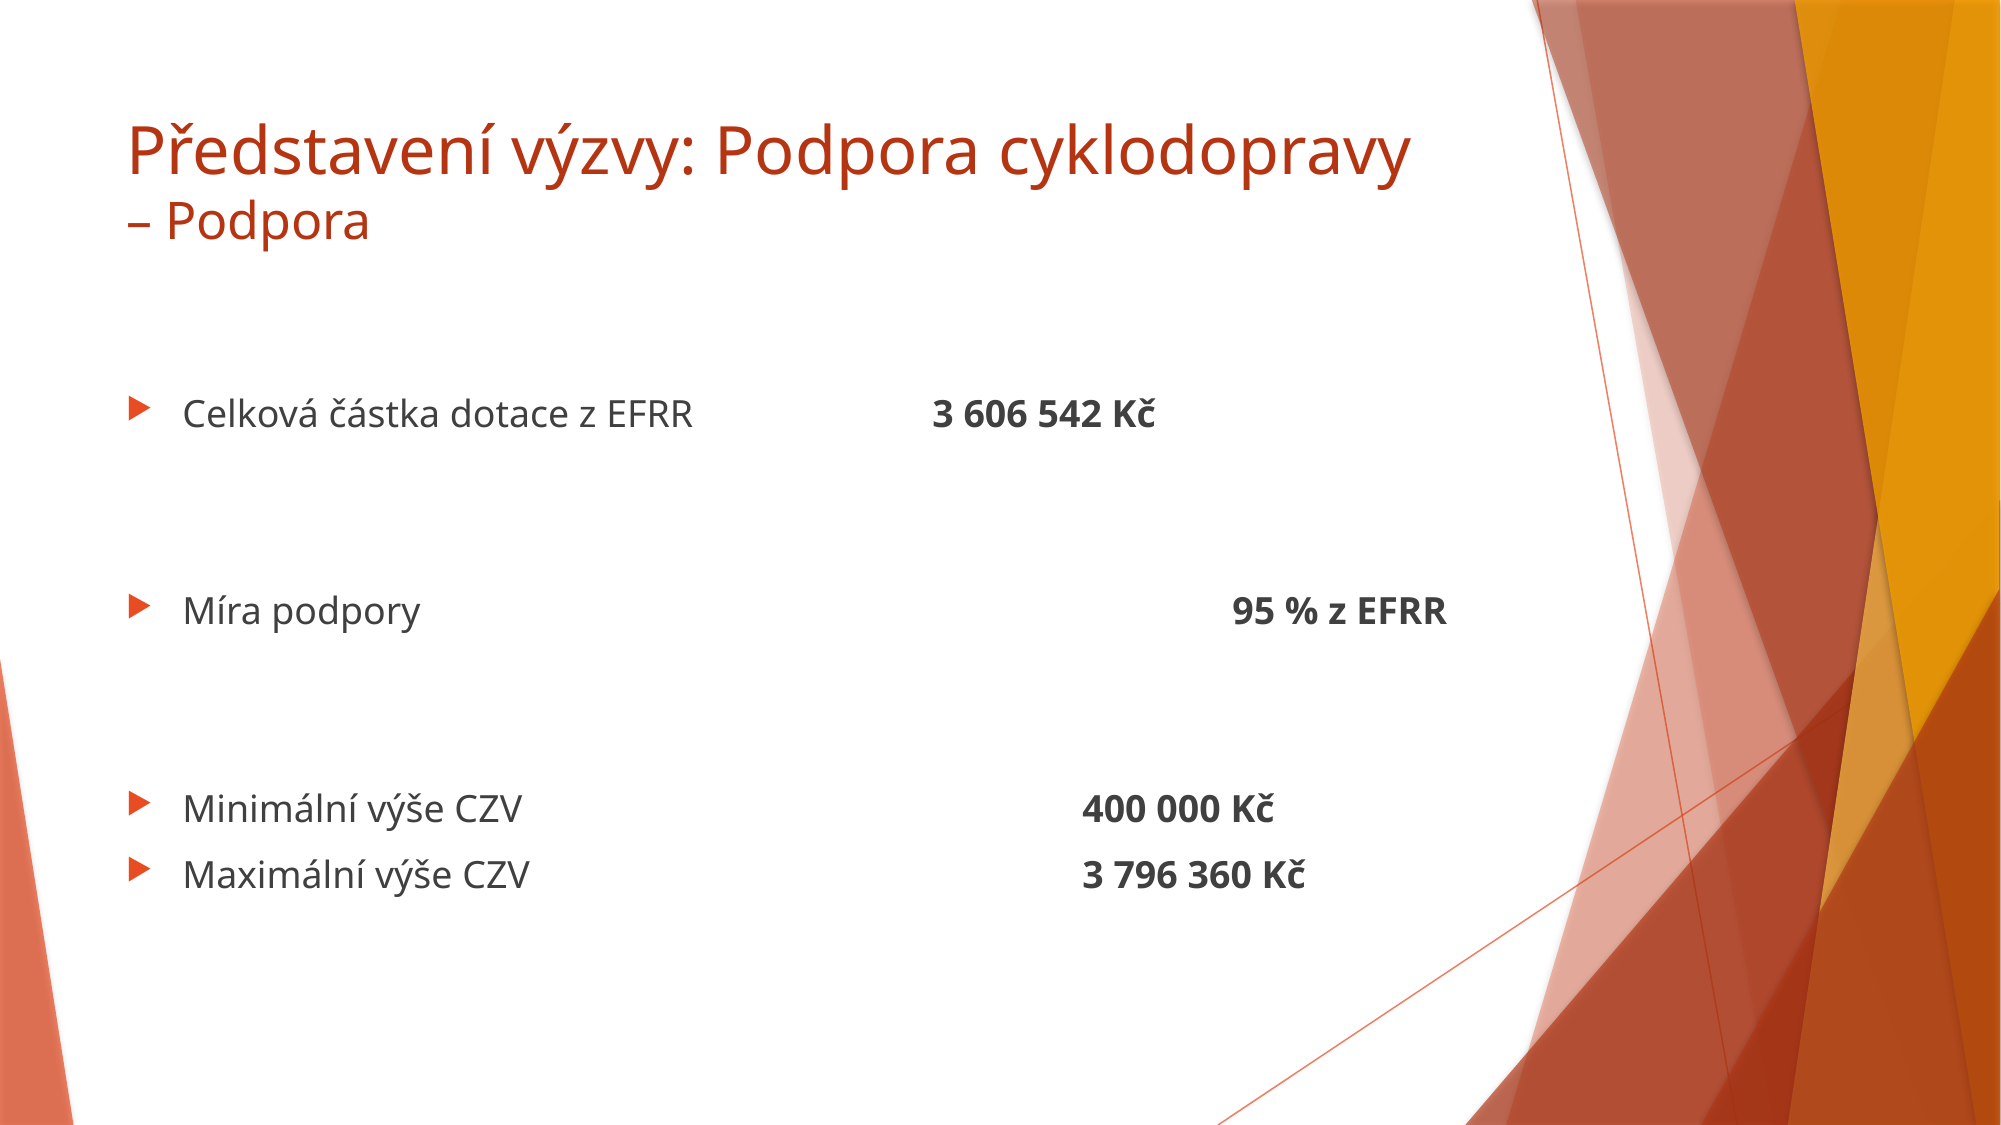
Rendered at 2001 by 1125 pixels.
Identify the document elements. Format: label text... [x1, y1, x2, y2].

list Celková částka dotace z EFRR 3 606 542 Kč Míra podpory 95 % z EFRR Minimální výše CZV 400 000 Kč Maximální výše CZV 3 796 360 Kč [111, 316, 1522, 1069]
title Představení výzvy: Podpora cyklodopravy – Podpora [111, 99, 1522, 316]
